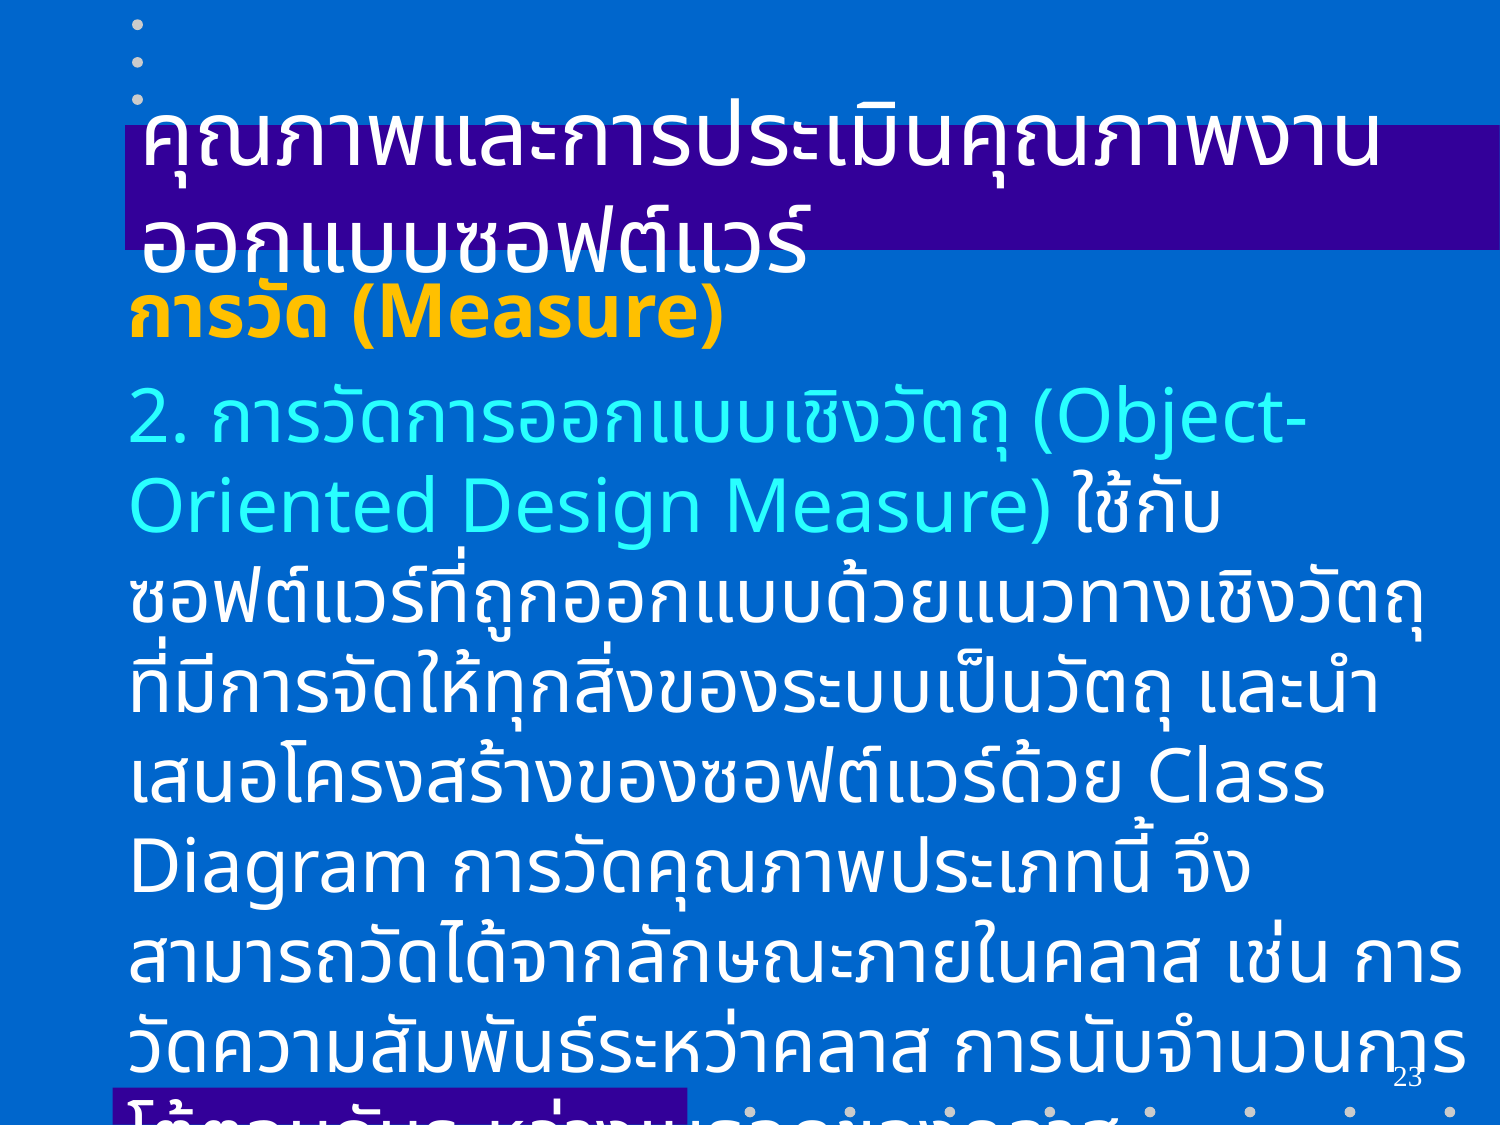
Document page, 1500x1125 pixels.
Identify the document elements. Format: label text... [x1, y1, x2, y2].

list การวัด (Measure) 2. การวัดการออกแบบเชิงวัตถุ (Object-Oriented Design Measure) ใช้กับซอฟต์แวร์ที่ถูกออกแบบด้วยแนวทางเชิงวัตถุ ที่มีการจัดให้ทุกสิ่งของระบบเป็นวัตถุ และนำเสนอโครงสร้างของซอฟต์แวร์ด้วย Class Diagram การวัดคุณภาพประเภทนี้ จึงสามารถวัดได้จากลักษณะภายในคลาส เช่น การวัดความสัมพันธ์ระหว่าคลาส การนับจำนวนการโต้ตอบกันระหว่างเมธอดของคลาส [112, 255, 1500, 1017]
title คุณภาพและการประเมินคุณภาพงานออกแบบซอฟต์แวร์ [123, 137, 1500, 230]
